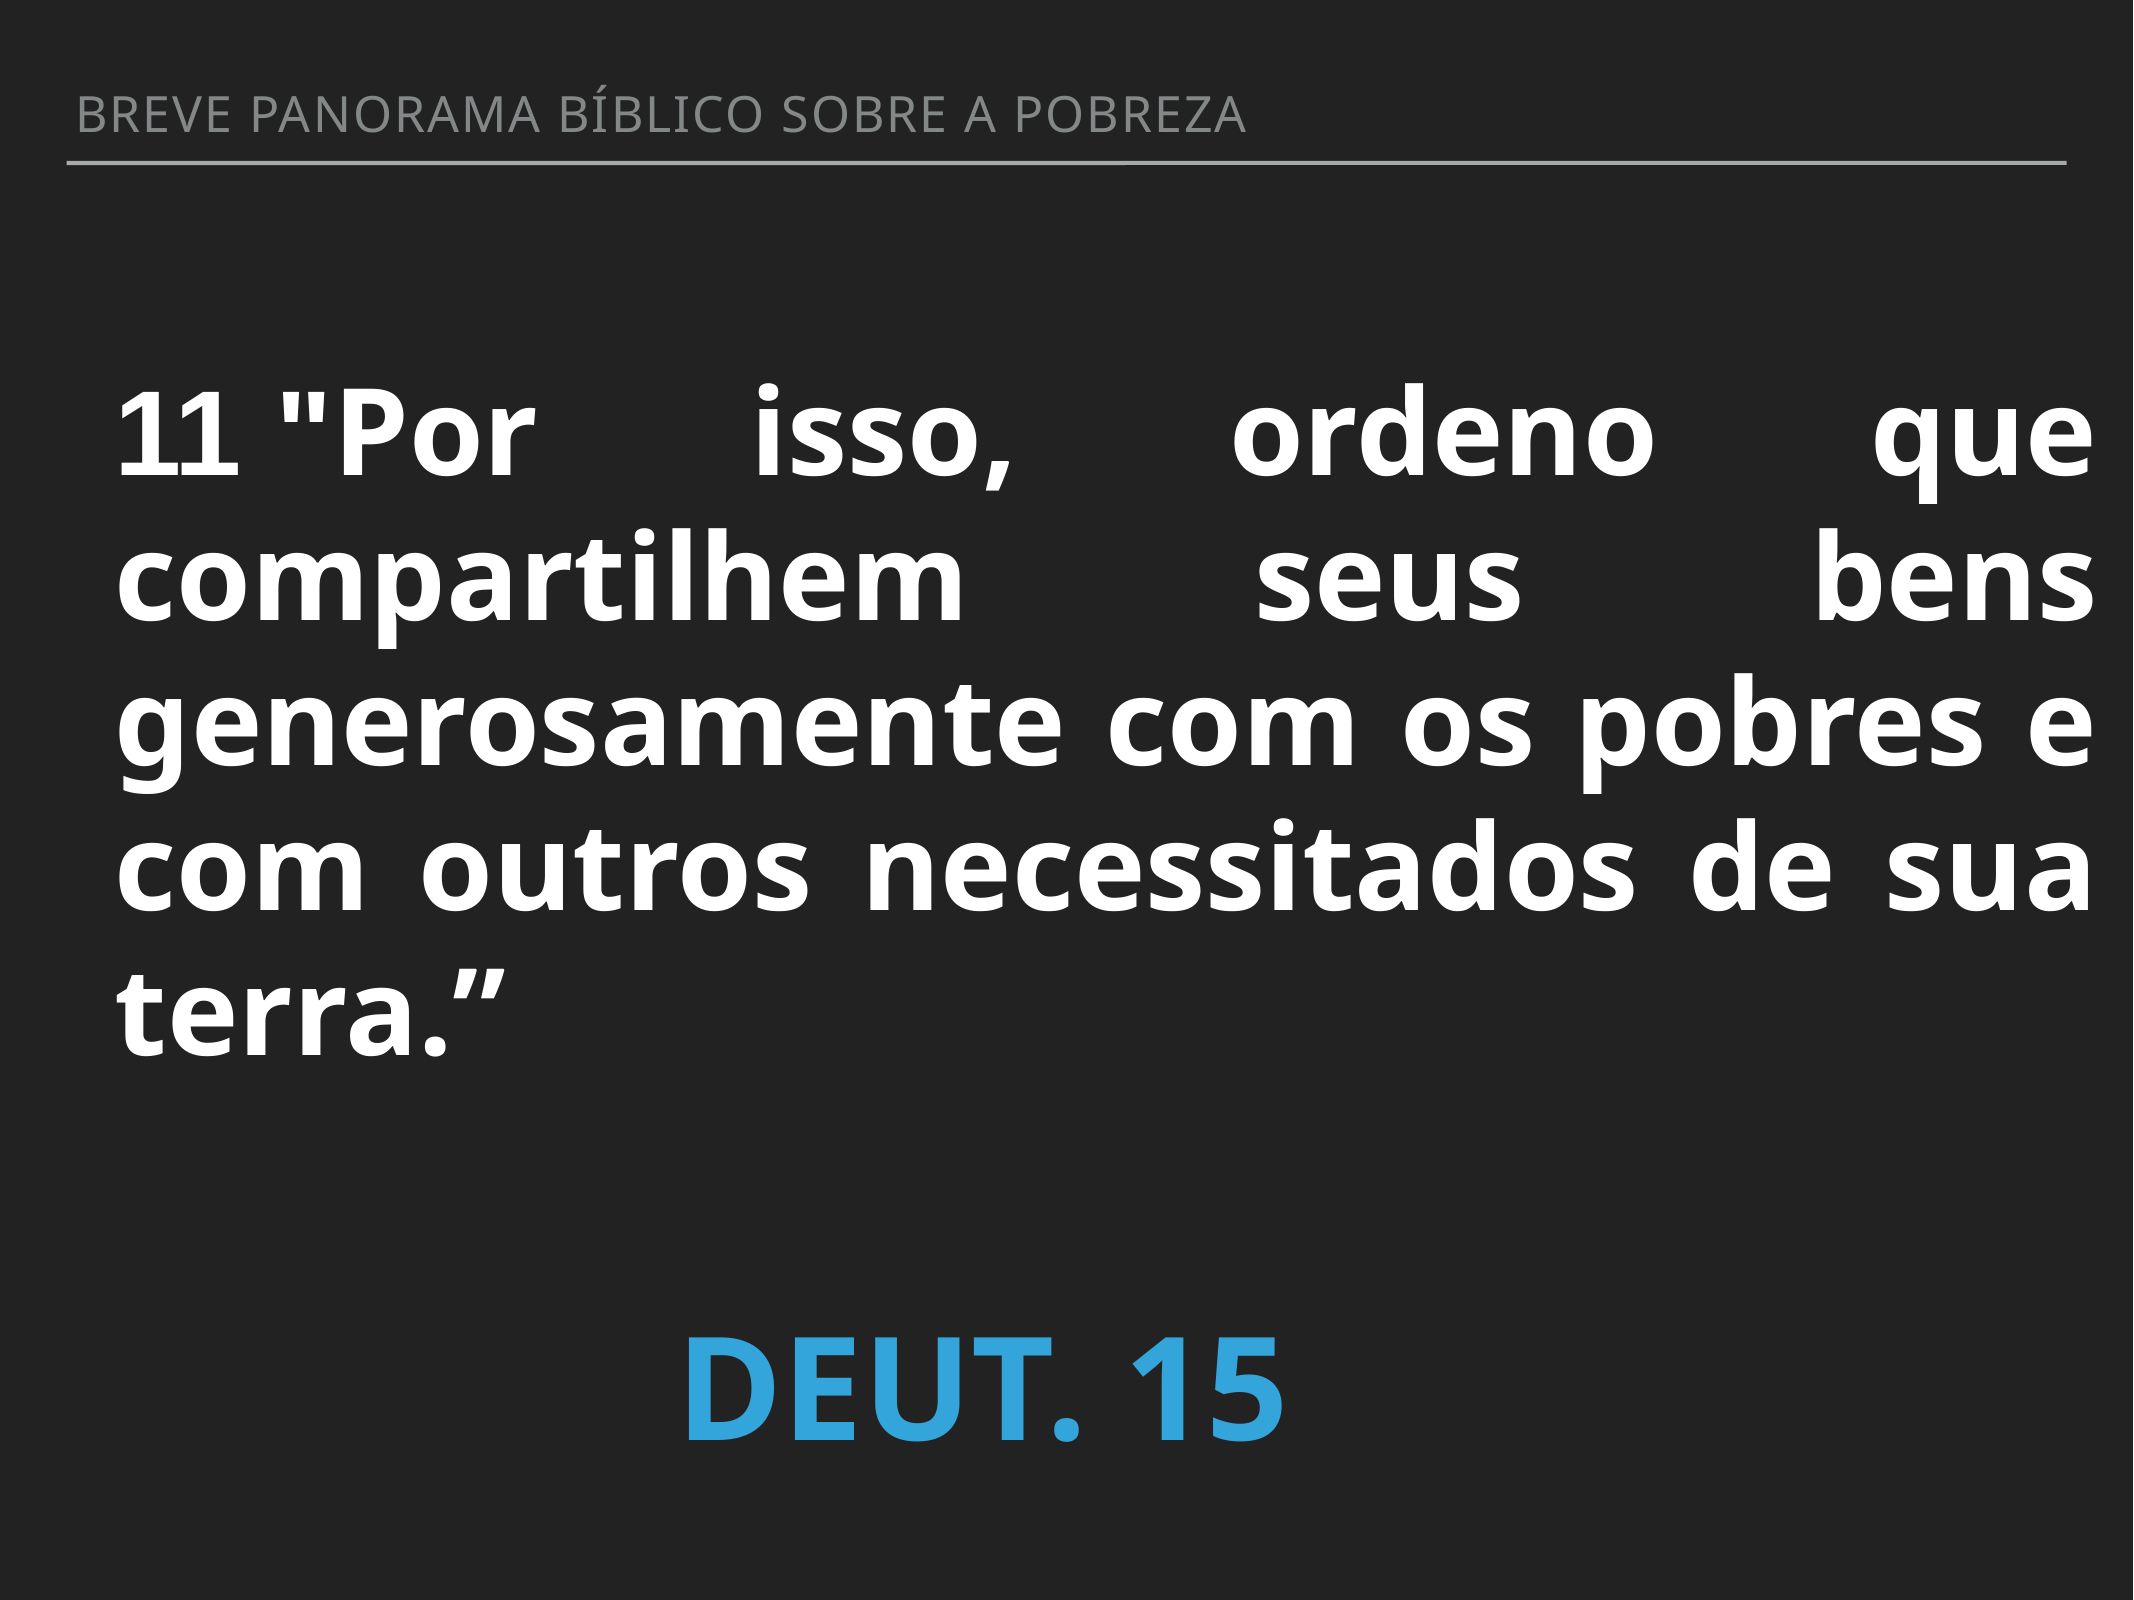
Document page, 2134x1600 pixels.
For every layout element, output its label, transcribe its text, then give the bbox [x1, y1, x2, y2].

list Breve panorama bíblico sobre a pobreza [66, 74, 1901, 151]
text_box DEUT. 15 [668, 1288, 1299, 1478]
list 11 "Por isso, ordeno que compartilhem seus bens generosamente com os pobres e com outros necessitados de sua terra.” [105, 191, 2107, 1195]
